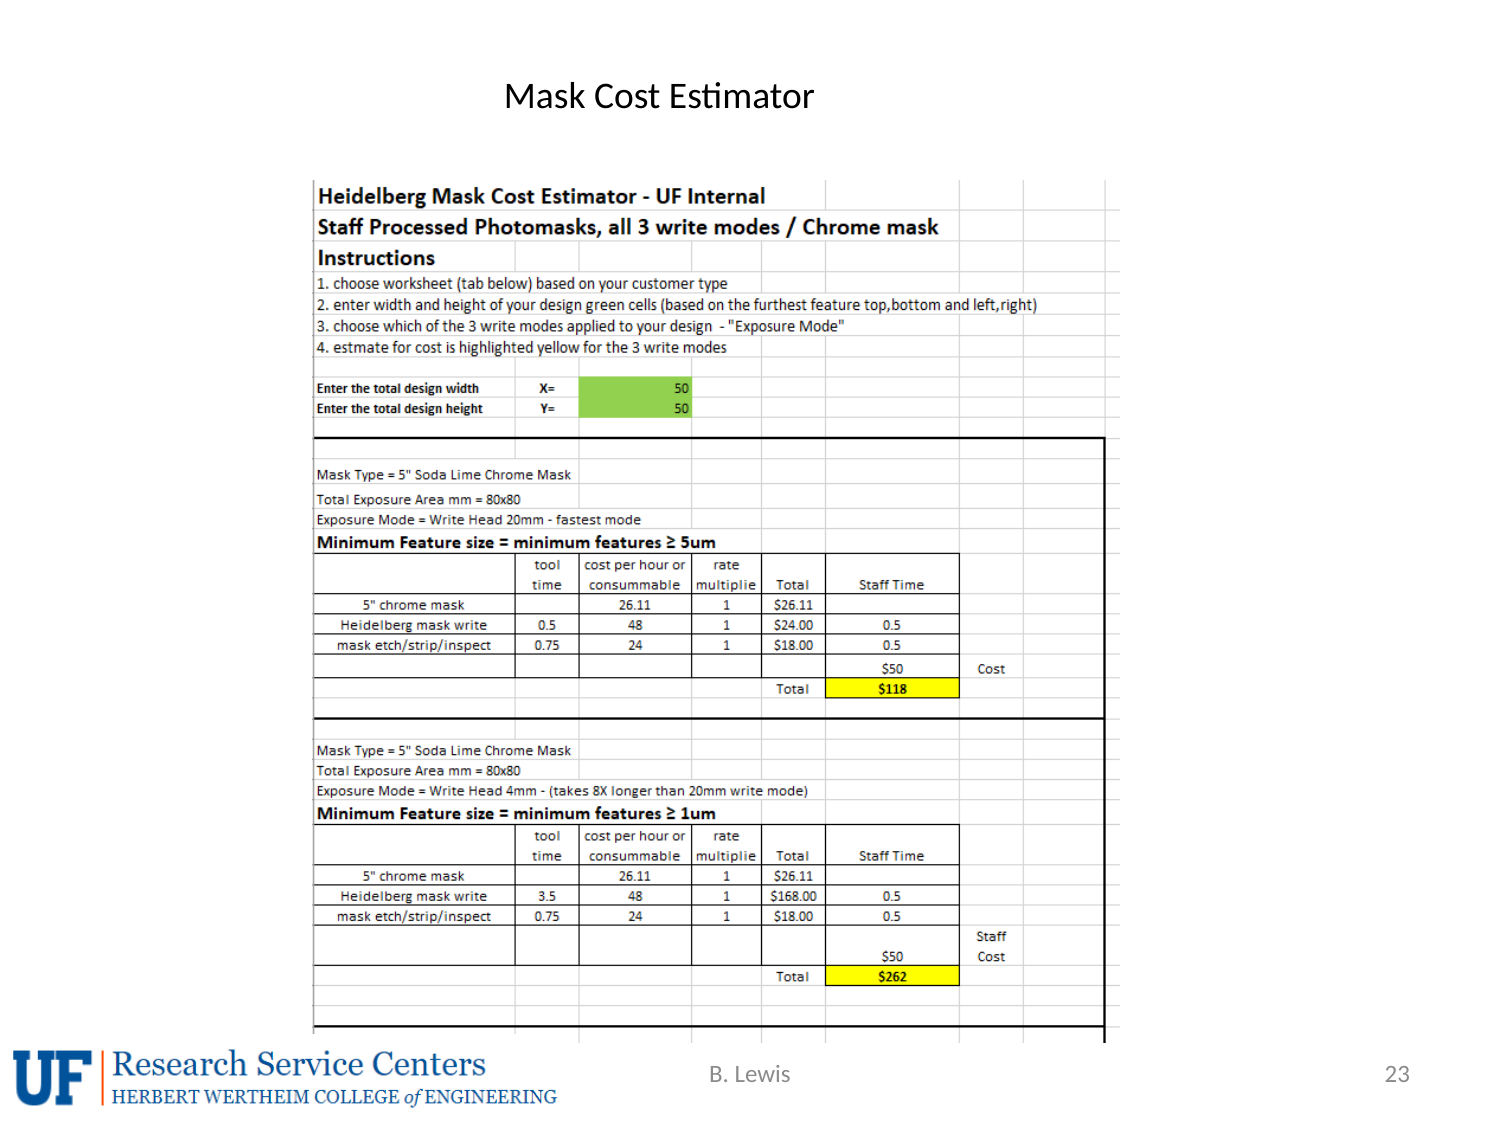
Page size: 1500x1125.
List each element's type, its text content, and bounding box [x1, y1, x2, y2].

slide_number 23 [1074, 1042, 1425, 1103]
footer B. Lewis [579, 1052, 988, 1103]
text_box Mask Cost Estimator [489, 63, 831, 124]
picture [2, 179, 1120, 1122]
